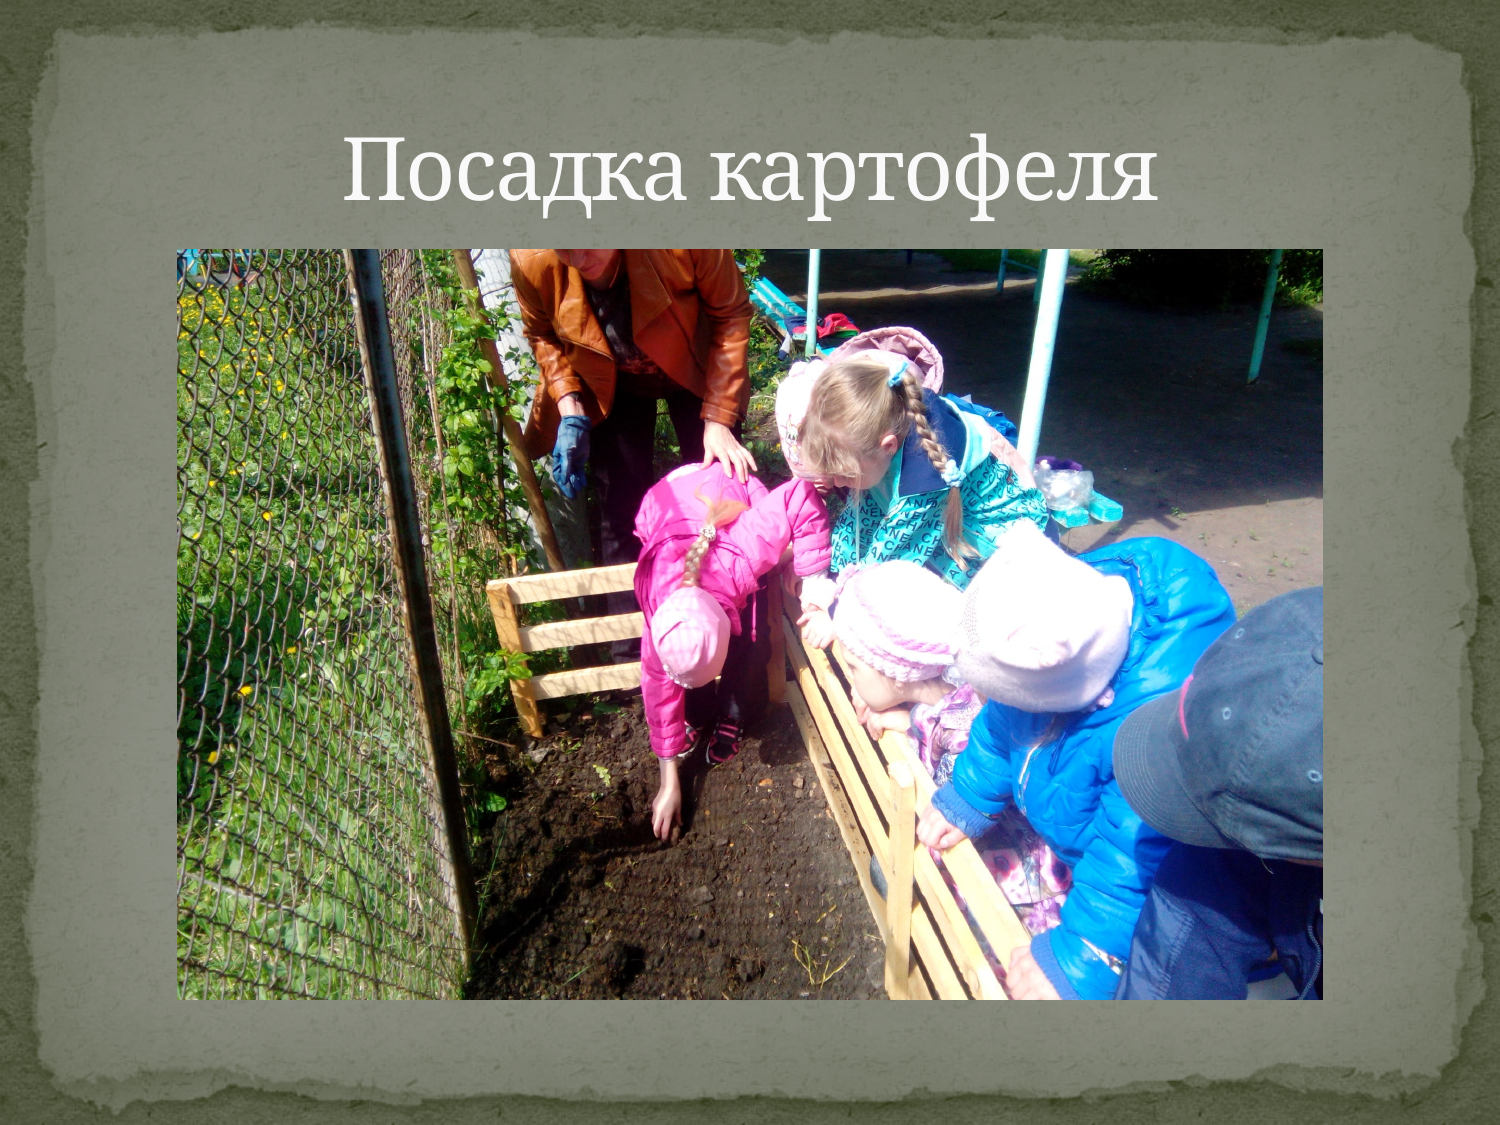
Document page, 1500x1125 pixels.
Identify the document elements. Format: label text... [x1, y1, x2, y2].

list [180, 252, 1321, 998]
title Посадка картофеля [74, 24, 1425, 225]
